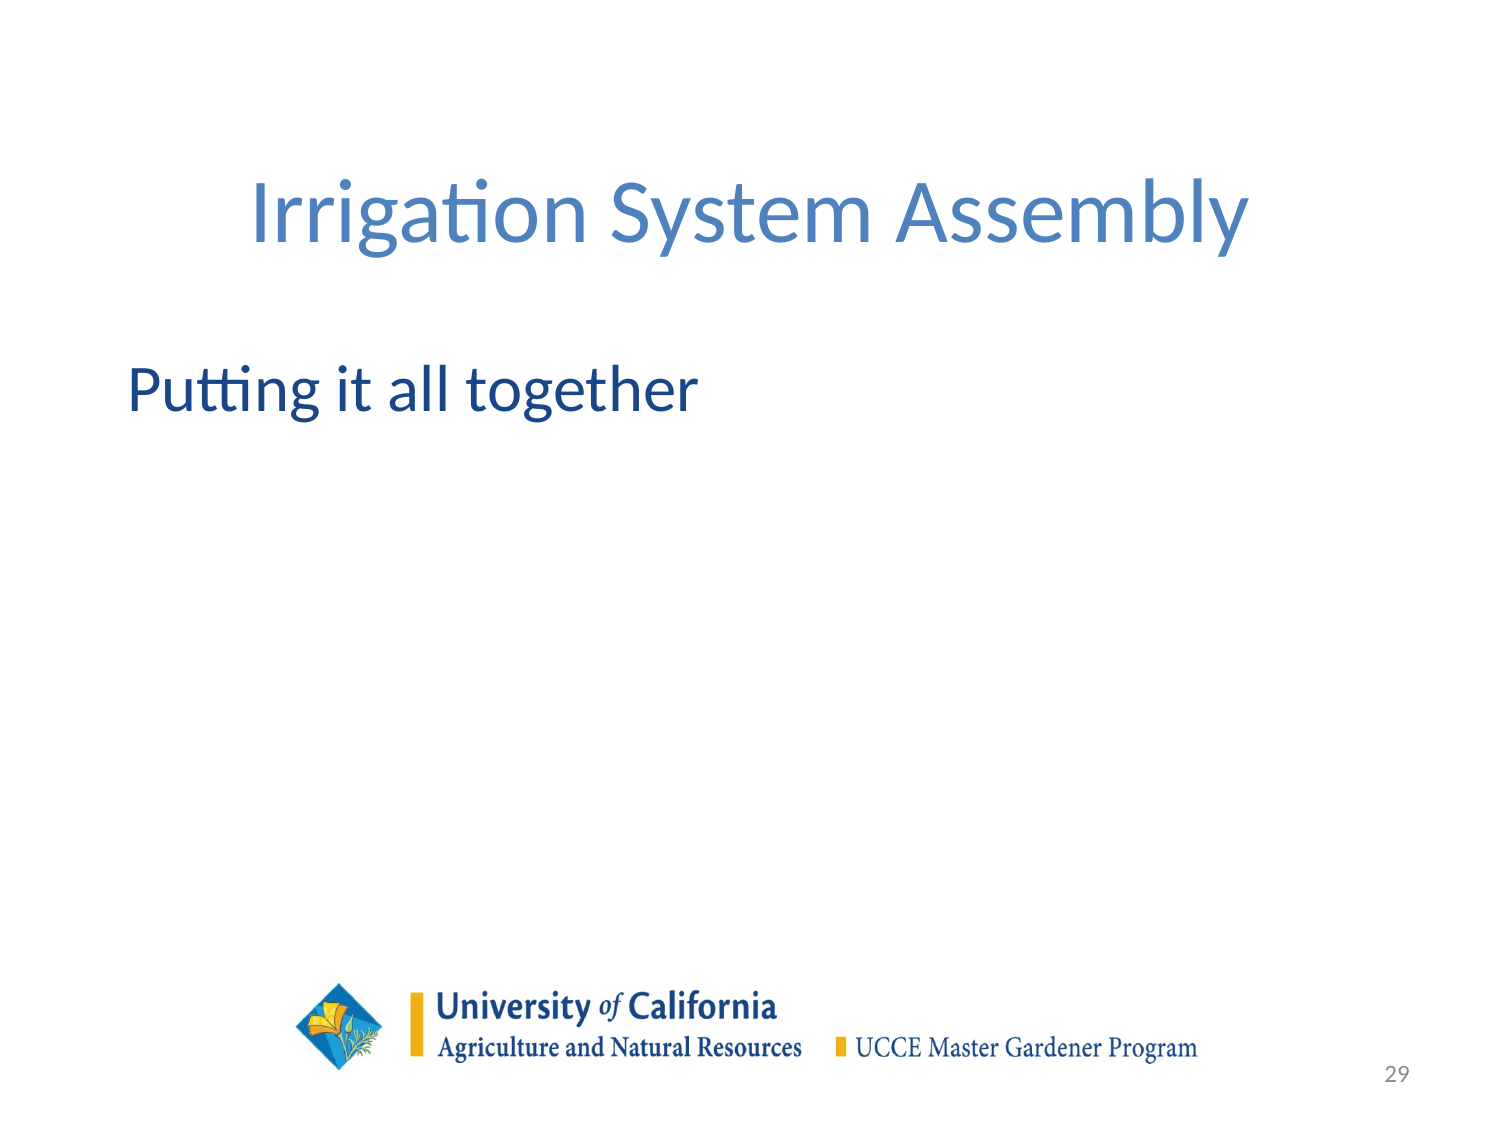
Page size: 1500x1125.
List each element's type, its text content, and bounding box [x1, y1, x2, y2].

title Irrigation System Assembly [112, 112, 1388, 300]
list Putting it all together [112, 337, 1388, 850]
picture [275, 962, 1217, 1091]
